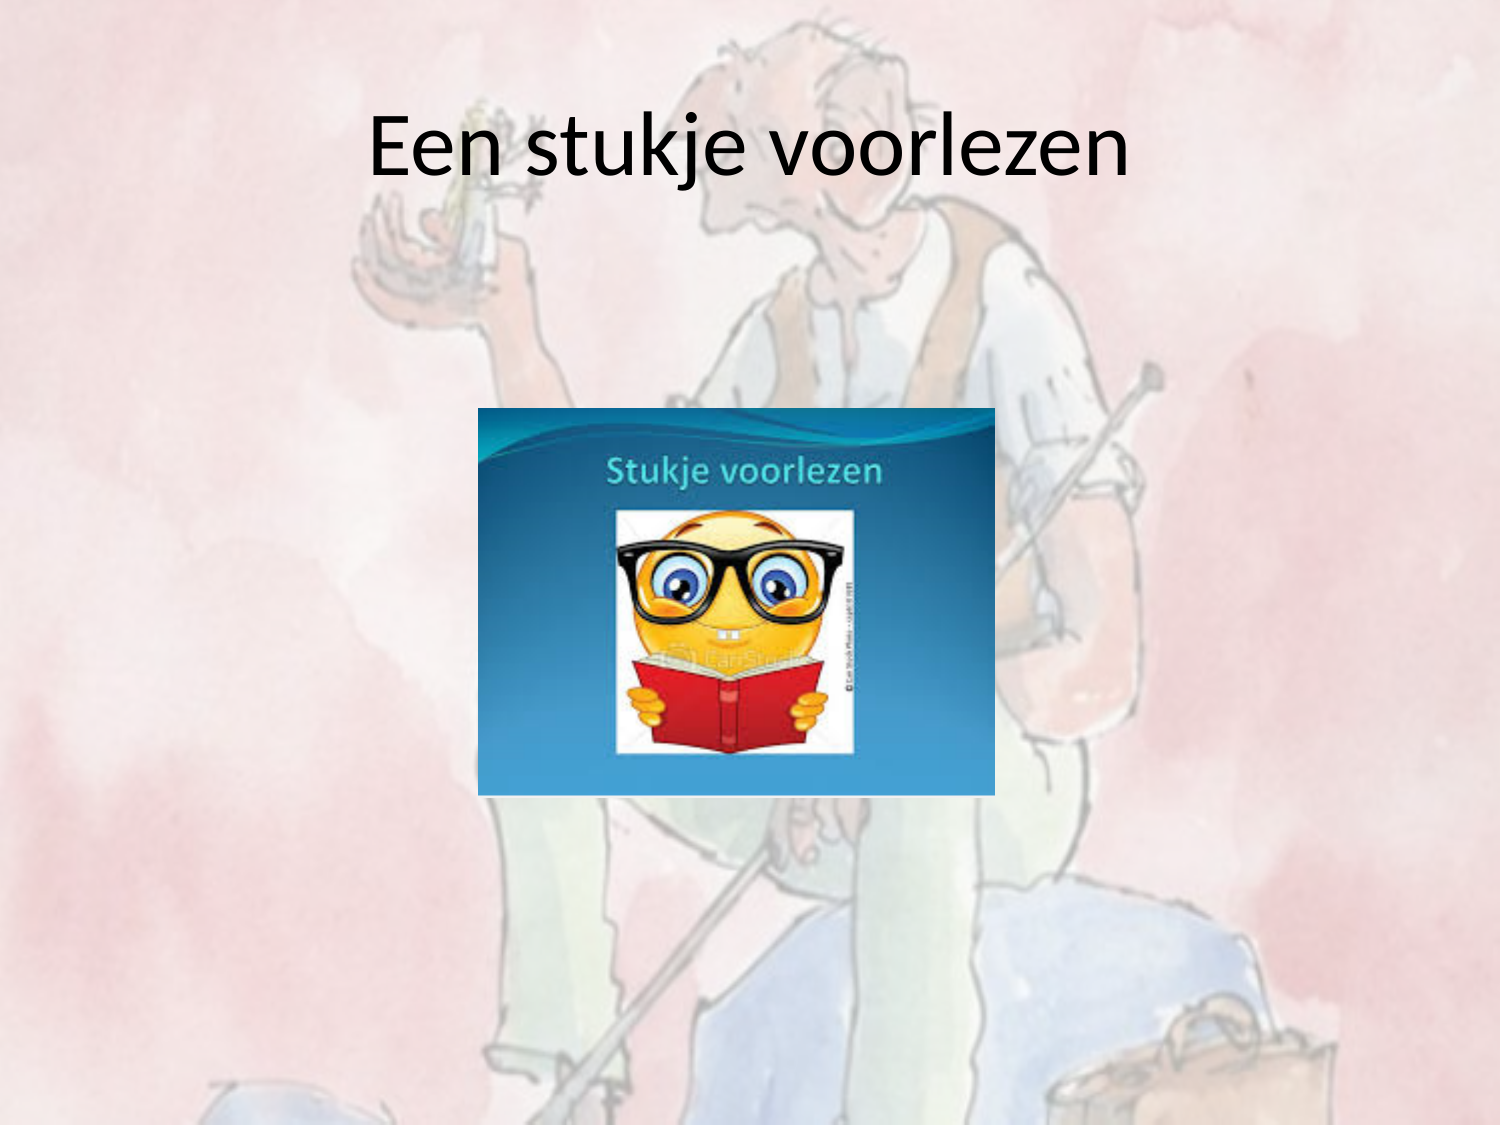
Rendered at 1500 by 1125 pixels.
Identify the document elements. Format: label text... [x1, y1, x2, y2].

title Een stukje voorlezen [75, 45, 1425, 233]
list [478, 408, 995, 798]
